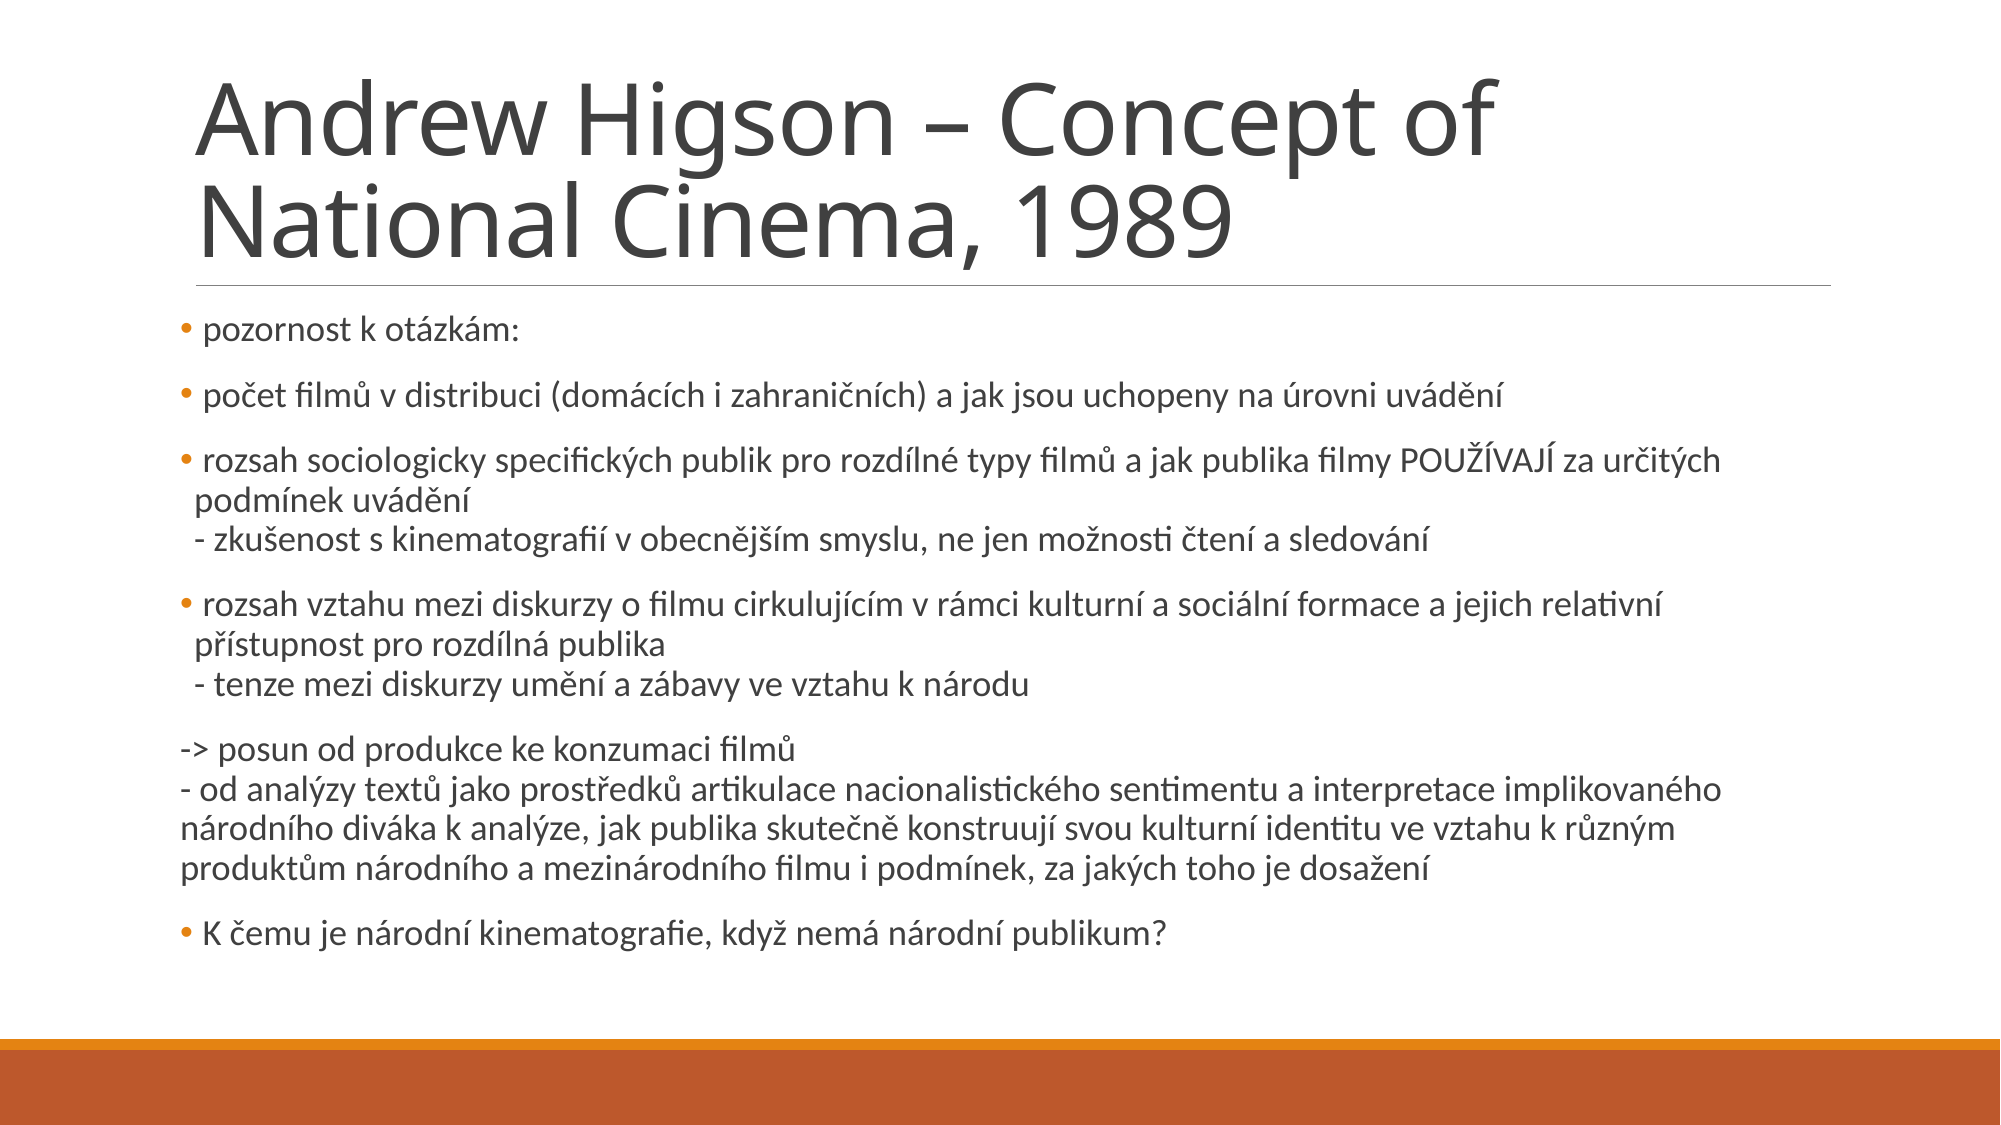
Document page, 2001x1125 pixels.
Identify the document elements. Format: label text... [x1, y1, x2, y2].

list pozornost k otázkám: počet filmů v distribuci (domácích i zahraničních) a jak jsou uchopeny na úrovni uvádění rozsah sociologicky specifických publik pro rozdílné typy filmů a jak publika filmy POUŽÍVAJÍ za určitých podmínek uvádění - zkušenost s kinematografií v obecnějším smyslu, ne jen možnosti čtení a sledování rozsah vztahu mezi diskurzy o filmu cirkulujícím v rámci kulturní a sociální formace a jejich relativní přístupnost pro rozdílná publika - tenze mezi diskurzy umění a zábavy ve vztahu k národu -> posun od produkce ke konzumaci filmů - od analýzy textů jako prostředků artikulace nacionalistického sentimentu a interpretace implikovaného národního diváka k analýze, jak publika skutečně konstruují svou kulturní identitu ve vztahu k různým produktům národního a mezinárodního filmu i podmínek, za jakých toho je dosažení K čemu je národní kinematografie, když nemá národní publikum? [180, 302, 1830, 963]
title Andrew Higson – Concept of National Cinema, 1989 [180, 47, 1830, 285]
